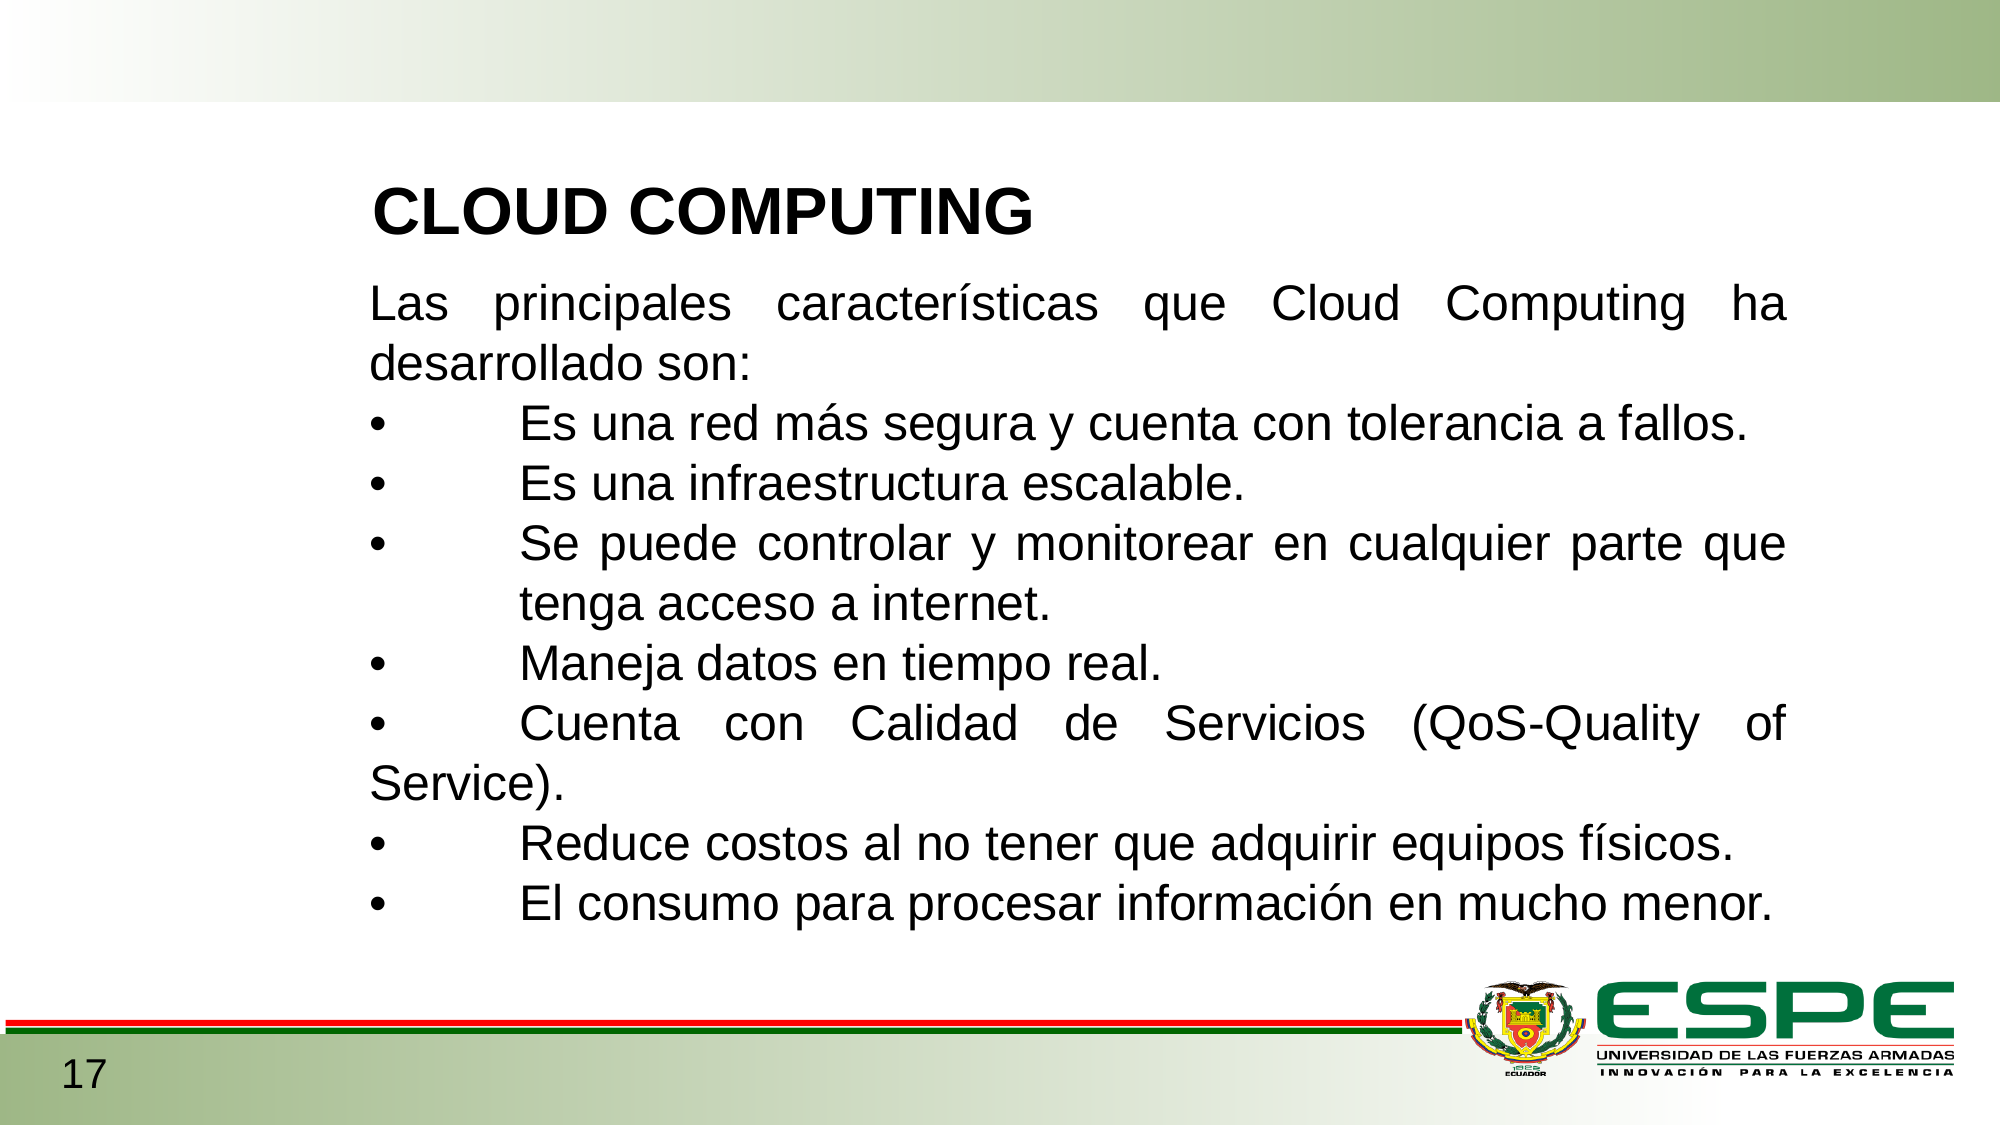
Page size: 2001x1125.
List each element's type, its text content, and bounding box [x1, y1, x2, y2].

text_box CLOUD COMPUTING [282, 160, 1052, 256]
list Las principales características que Cloud Computing ha desarrollado son: • Es una red más segura y cuenta con tolerancia a fallos. • Es una infraestructura escalable. • Se puede controlar y monitorear en cualquier parte que tenga acceso a internet. • Maneja datos en tiempo real. • Cuenta con Calidad de Servicios (QoS-Quality of Service). • Reduce costos al no tener que adquirir equipos físicos. • El consumo para procesar información en mucho menor. [279, 262, 1803, 1005]
text_box 17 [46, 1039, 159, 1105]
picture [1465, 981, 1954, 1076]
